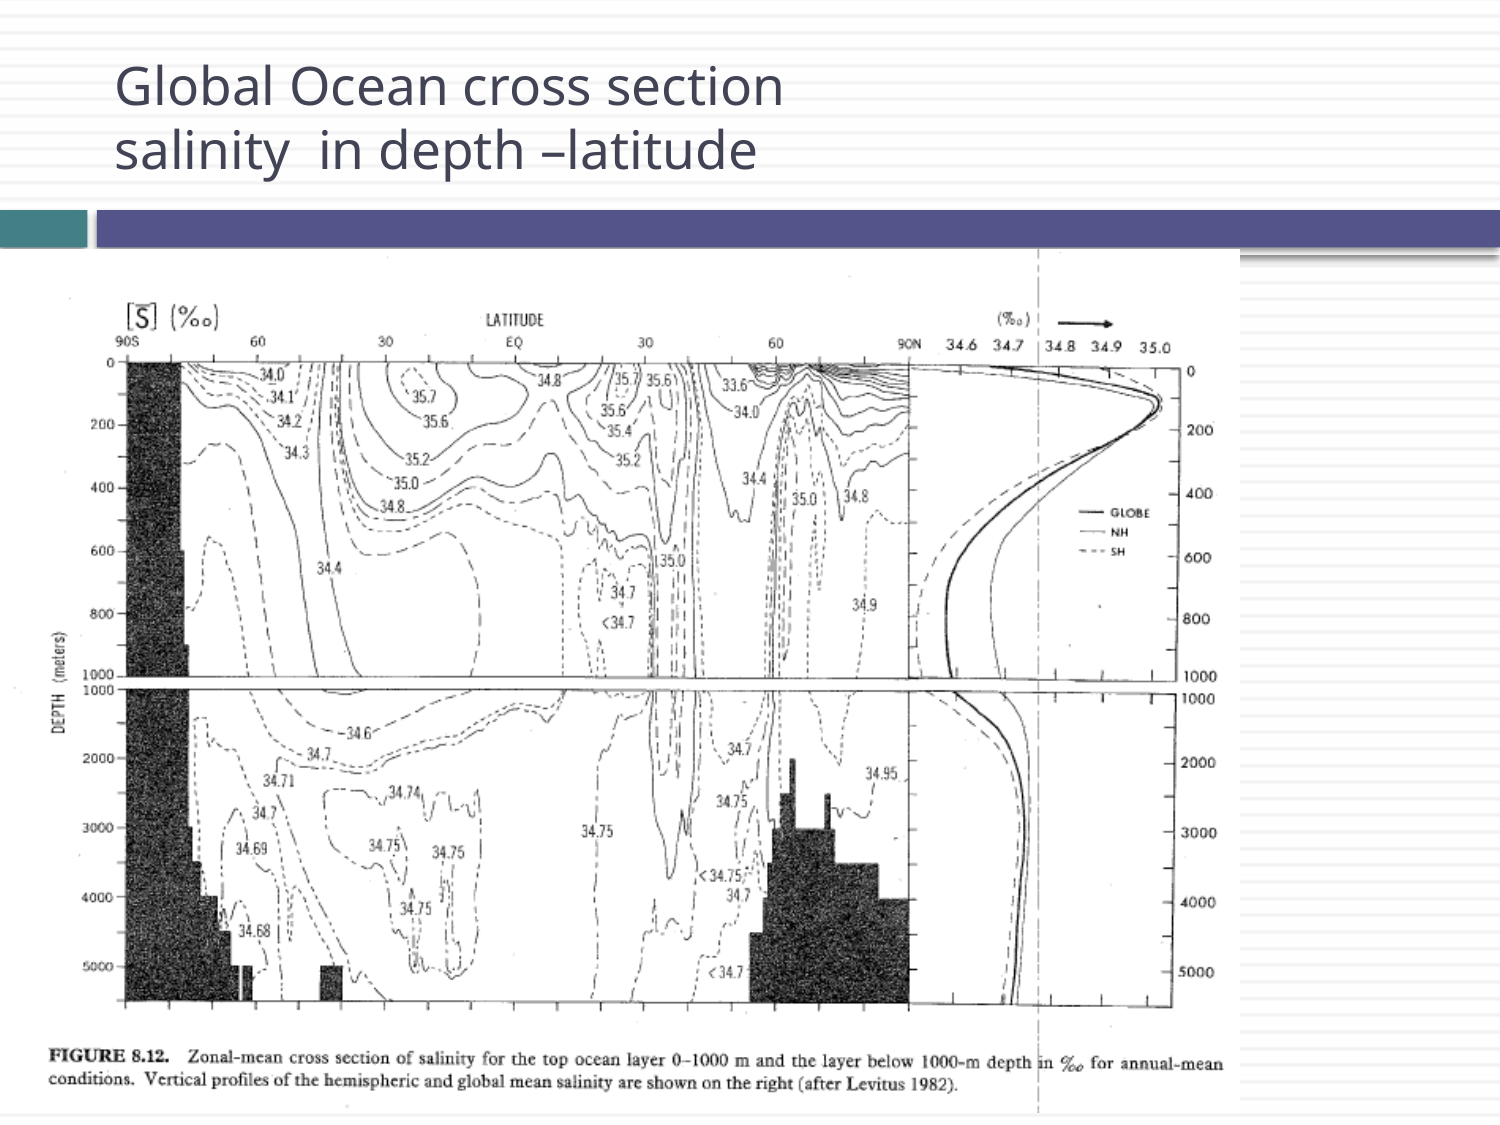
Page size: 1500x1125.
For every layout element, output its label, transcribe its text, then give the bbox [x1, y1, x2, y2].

title Global Ocean cross section salinity in depth –latitude [99, 44, 1425, 188]
picture [0, 249, 1241, 1113]
